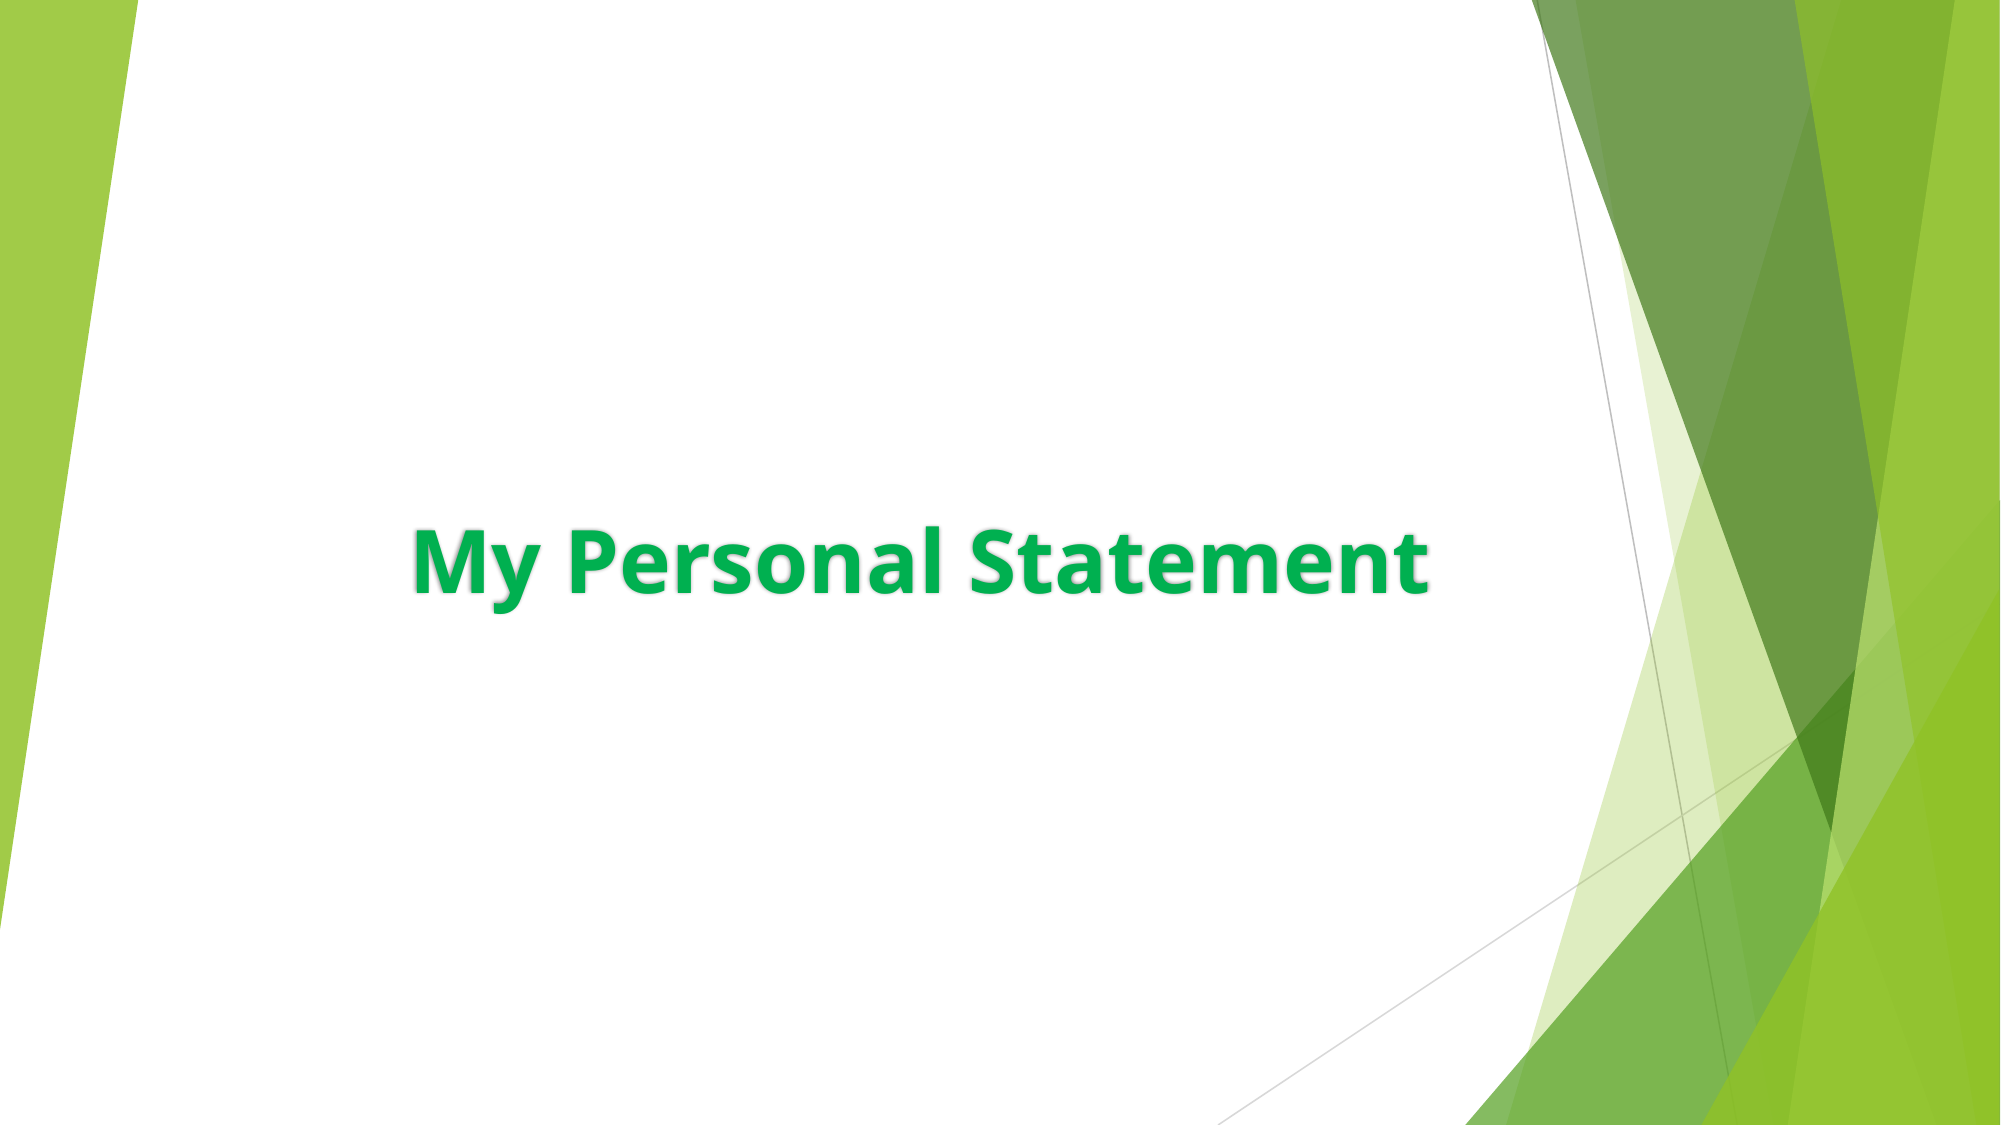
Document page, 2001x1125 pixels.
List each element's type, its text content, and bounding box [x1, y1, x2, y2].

title My Personal Statement [394, 500, 1465, 621]
